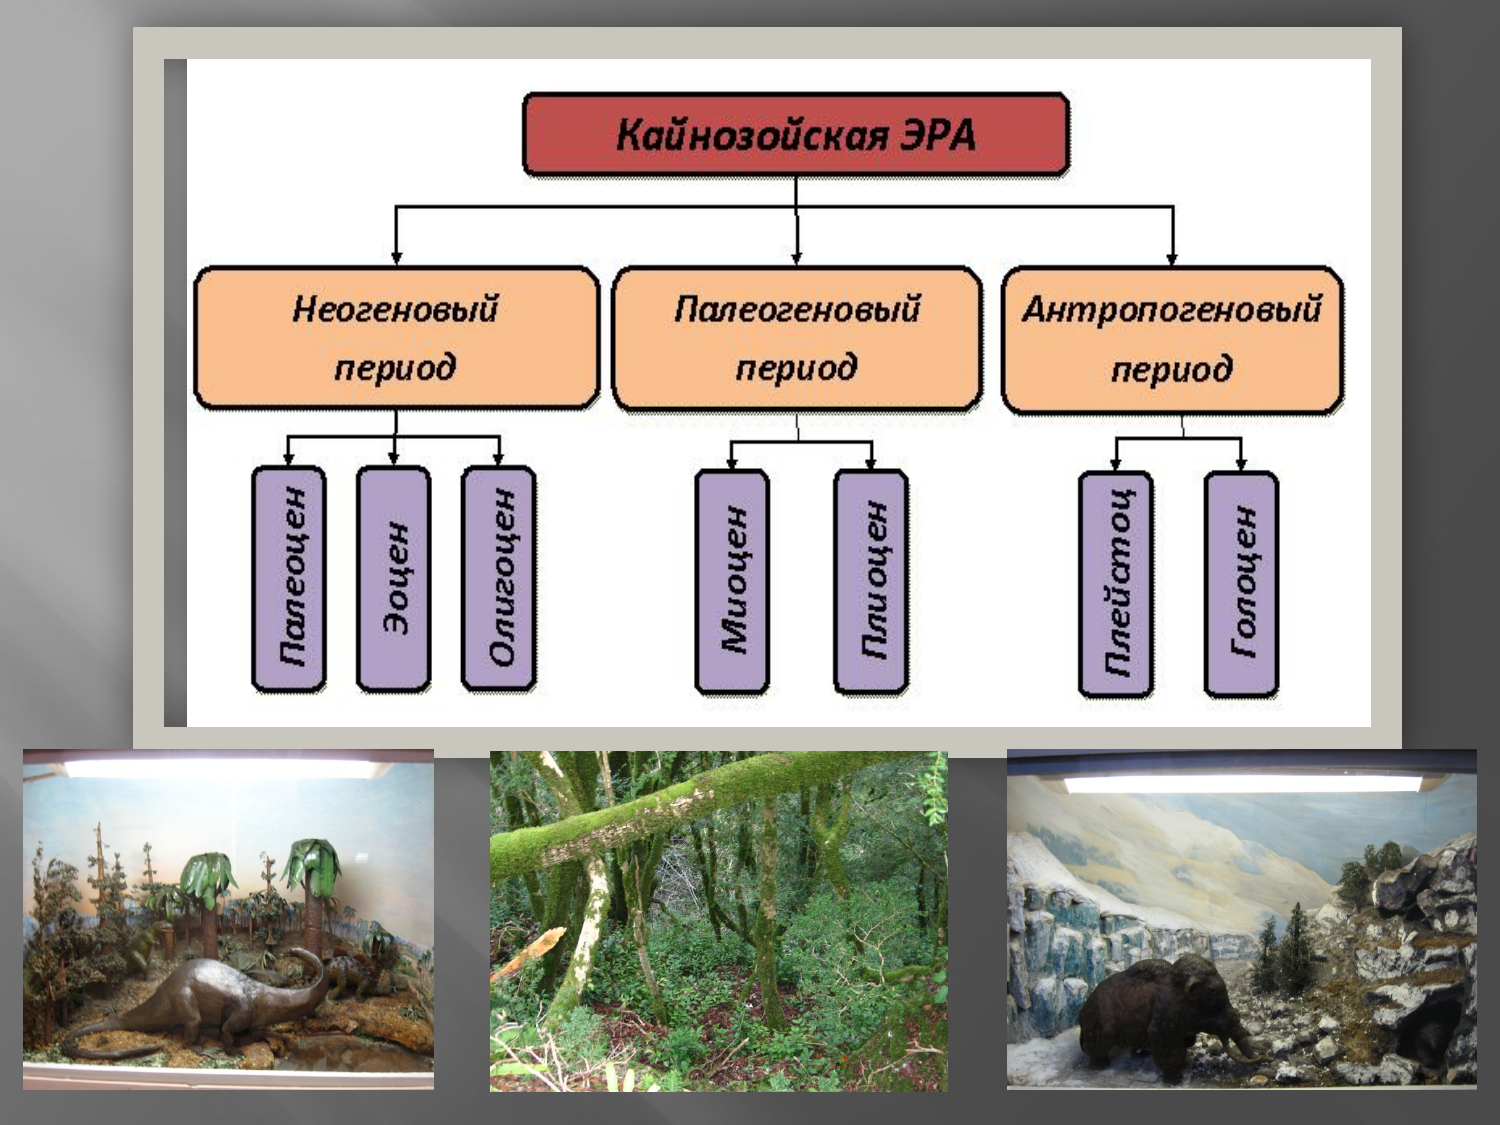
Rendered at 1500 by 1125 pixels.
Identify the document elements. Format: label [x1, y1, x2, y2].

list [163, 58, 1372, 727]
picture [1007, 749, 1477, 1091]
picture [489, 751, 948, 1092]
picture [23, 749, 434, 1091]
